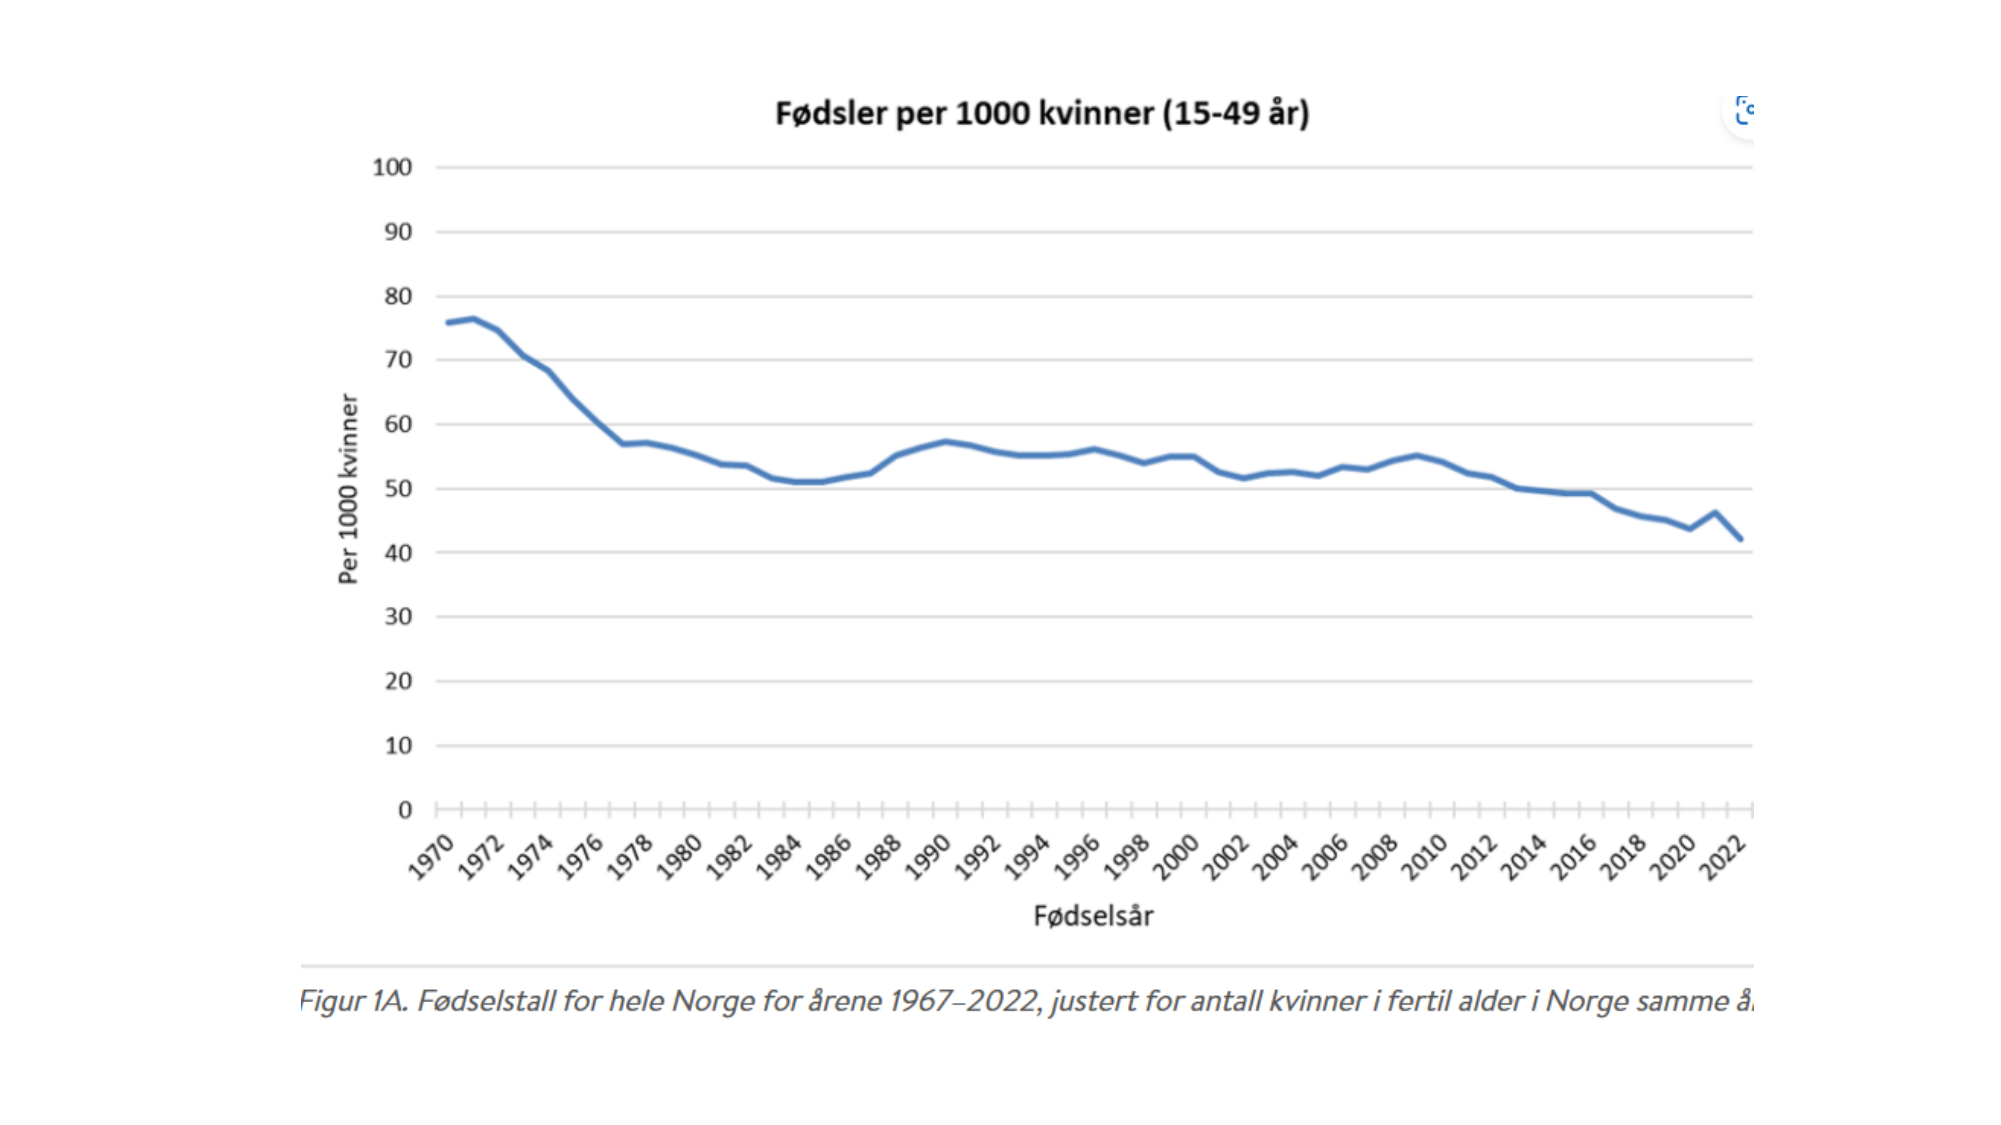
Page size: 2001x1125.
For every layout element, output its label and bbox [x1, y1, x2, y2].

picture [301, 96, 1755, 1066]
